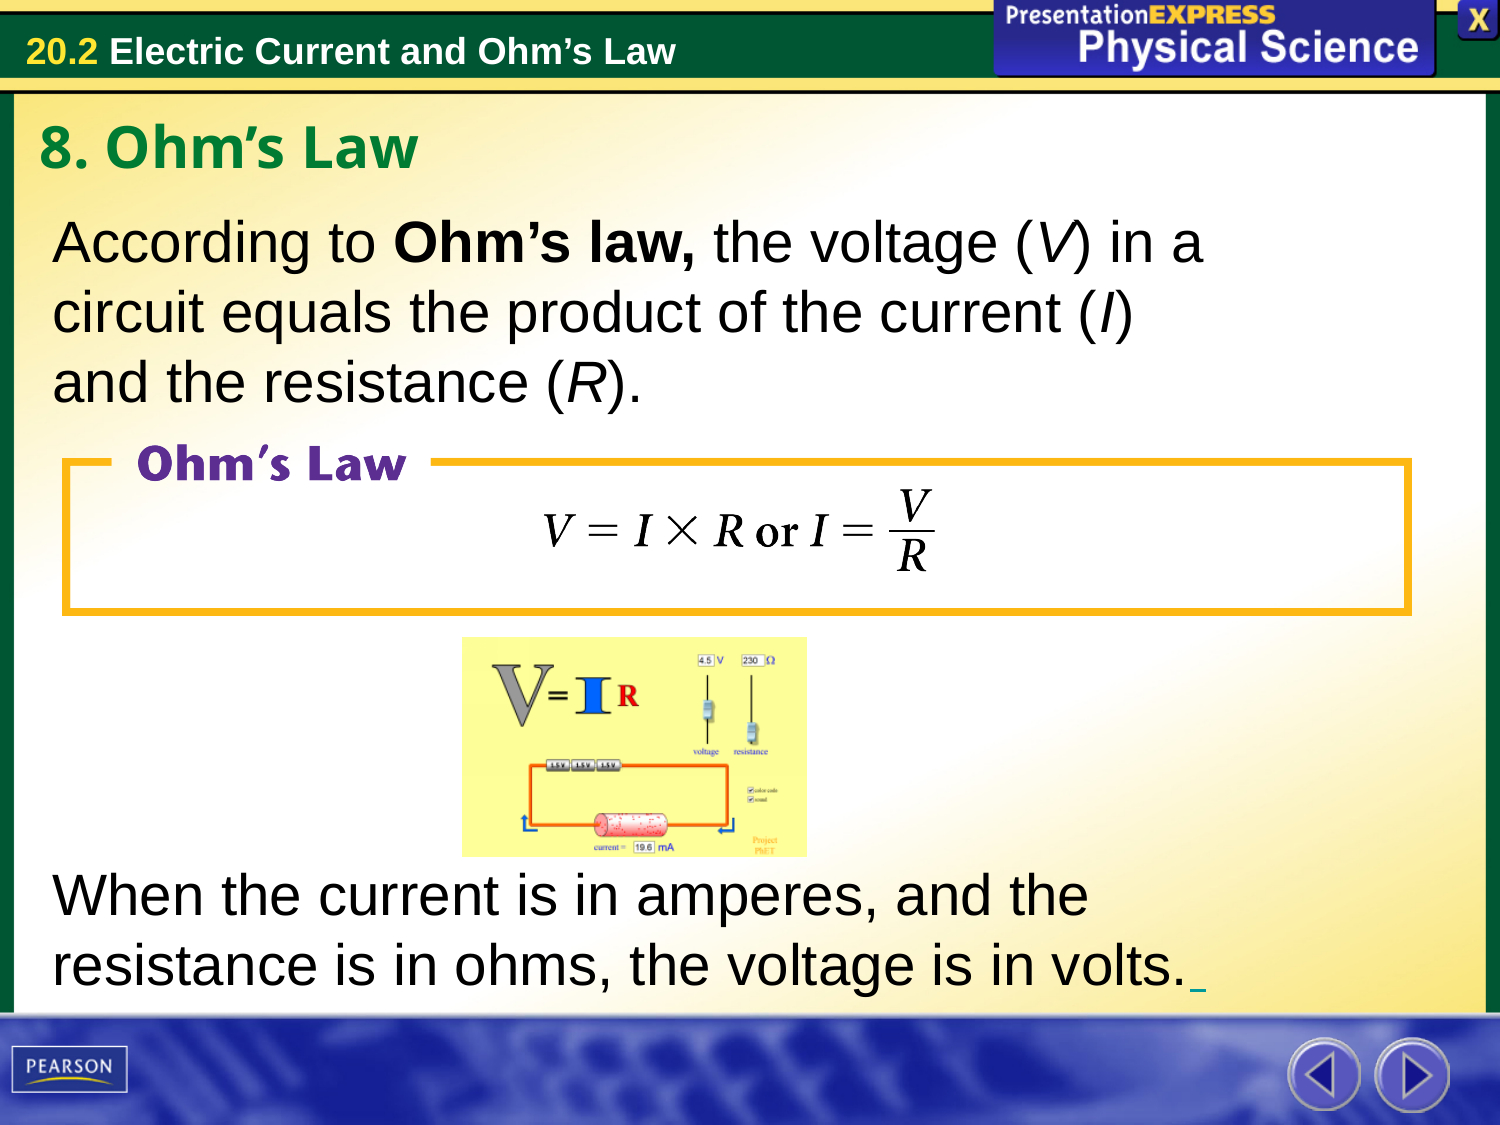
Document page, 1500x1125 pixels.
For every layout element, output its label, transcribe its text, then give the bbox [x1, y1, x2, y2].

text_box 8. Ohm’s Law [25, 102, 1063, 188]
picture [0, 0, 1500, 1125]
list According to Ohm’s law, the voltage (V) in a circuit equals the product of the current (I) and the resistance (R). When the current is in amperes, and the resistance is in ohms, the voltage is in volts. [37, 196, 1250, 1087]
